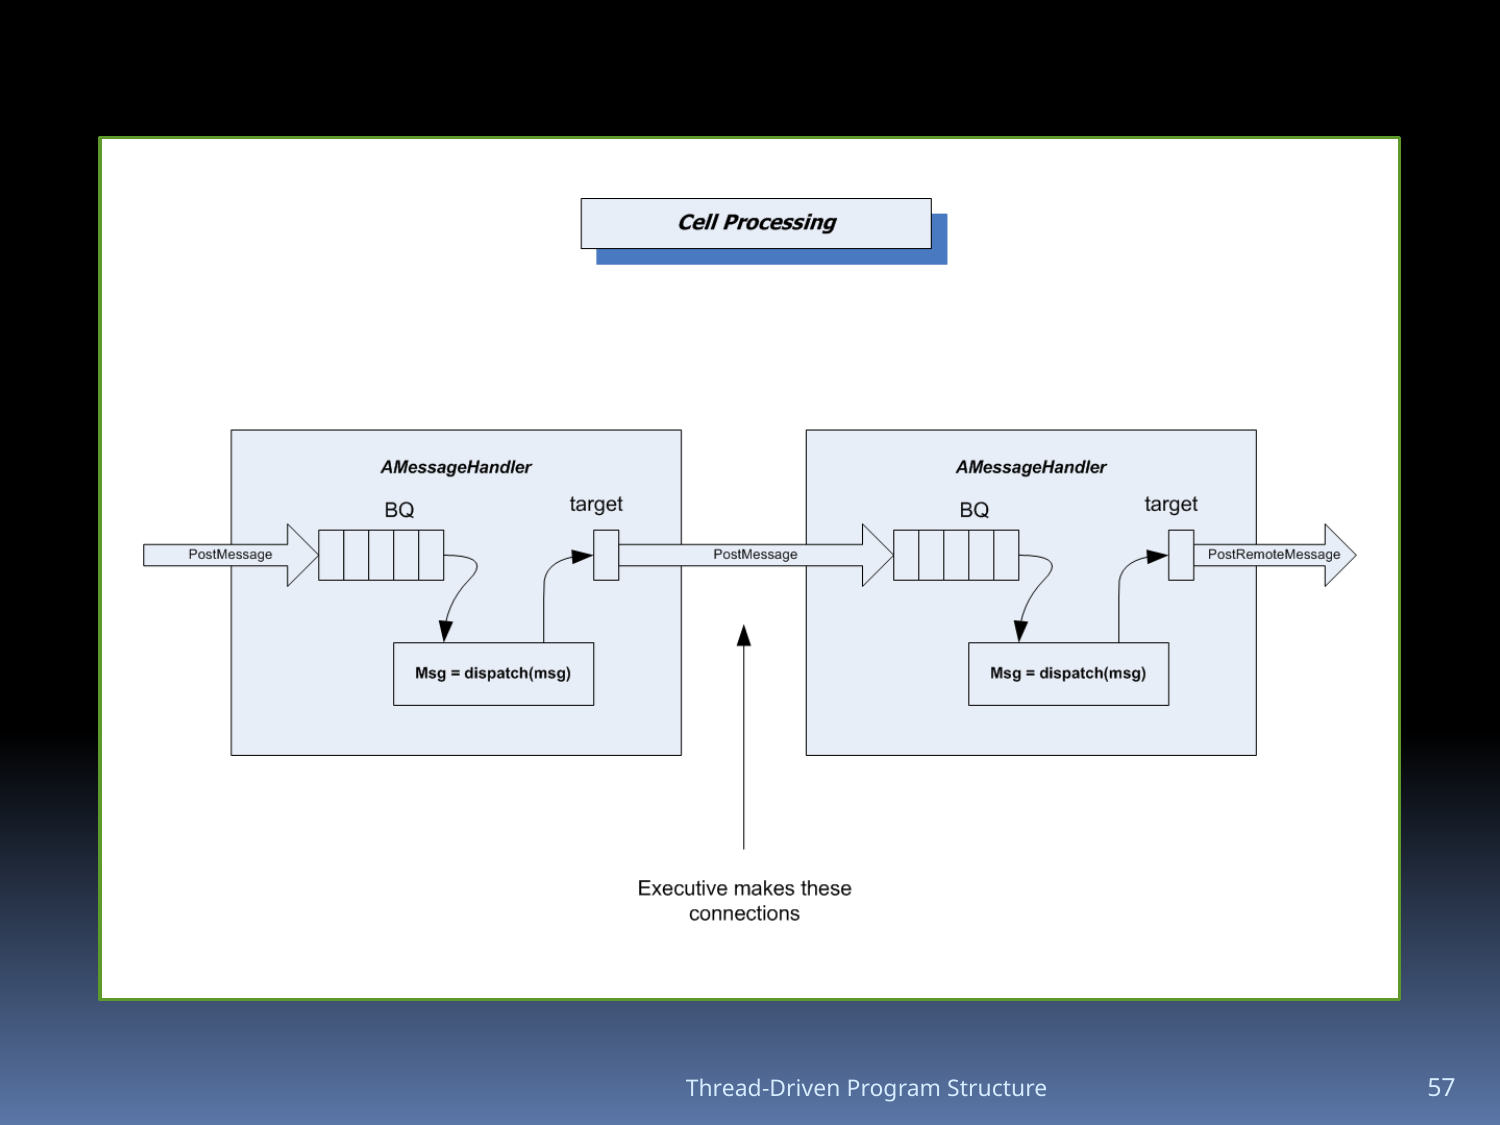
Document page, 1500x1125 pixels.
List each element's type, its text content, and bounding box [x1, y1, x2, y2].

picture [142, 197, 1358, 927]
footer Thread-Driven Program Structure [150, 1052, 1063, 1113]
text_box [98, 136, 1401, 1001]
slide_number 57 [1412, 1052, 1488, 1113]
